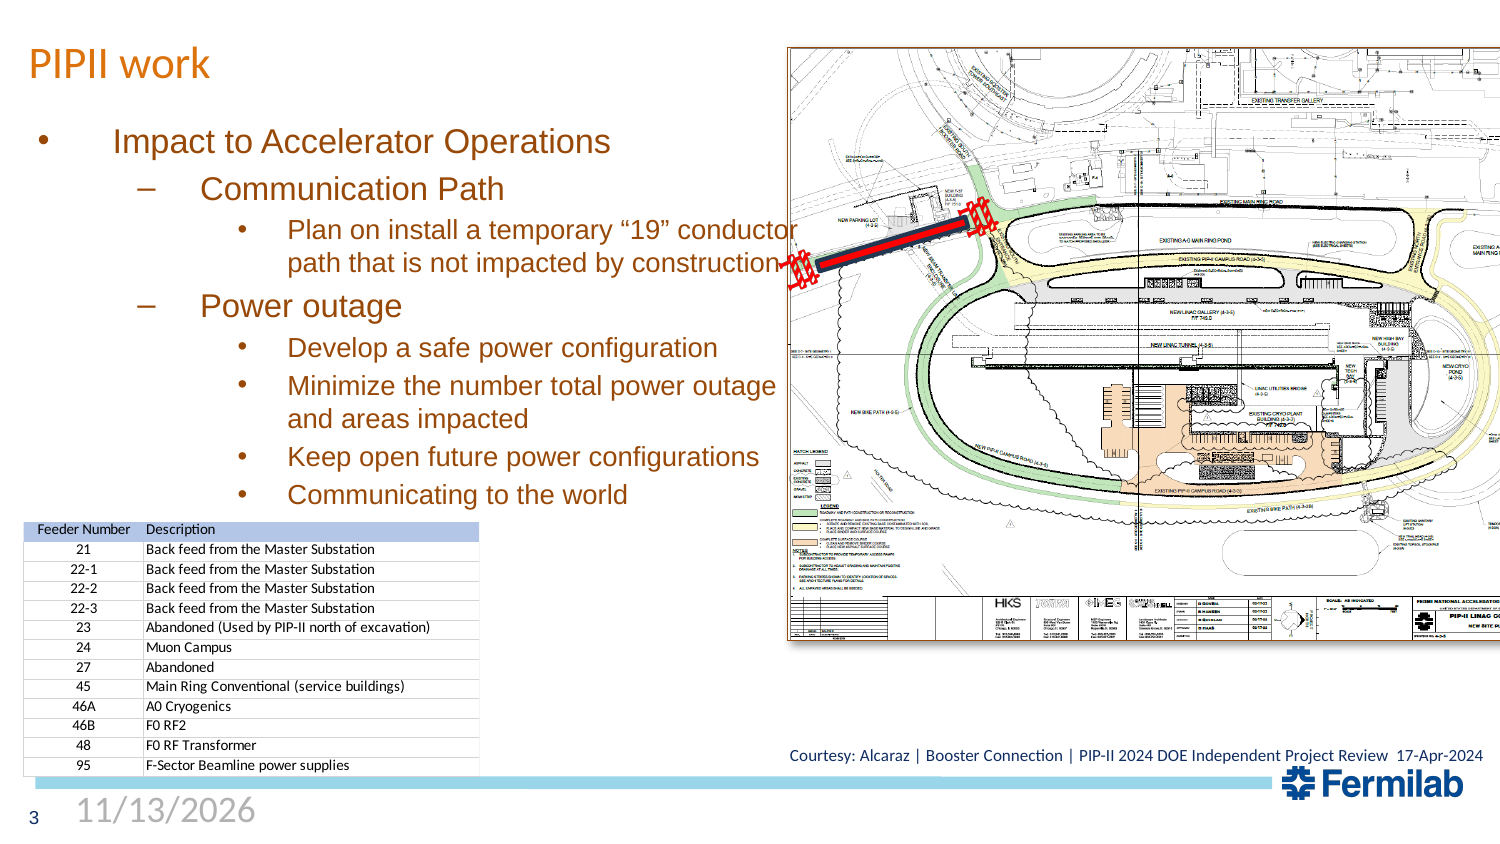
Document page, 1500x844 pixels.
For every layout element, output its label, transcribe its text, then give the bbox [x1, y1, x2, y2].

picture [772, 47, 1500, 642]
text_box 3 [0, 805, 68, 835]
picture [22, 521, 481, 778]
text_box Courtesy: Alcaraz | Booster Connection | PIP-II 2024 DOE Independent Project Review 17-Apr-2024 [775, 736, 1500, 772]
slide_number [75, 786, 420, 827]
title PIPII work [26, 31, 833, 175]
picture [1282, 772, 1463, 800]
